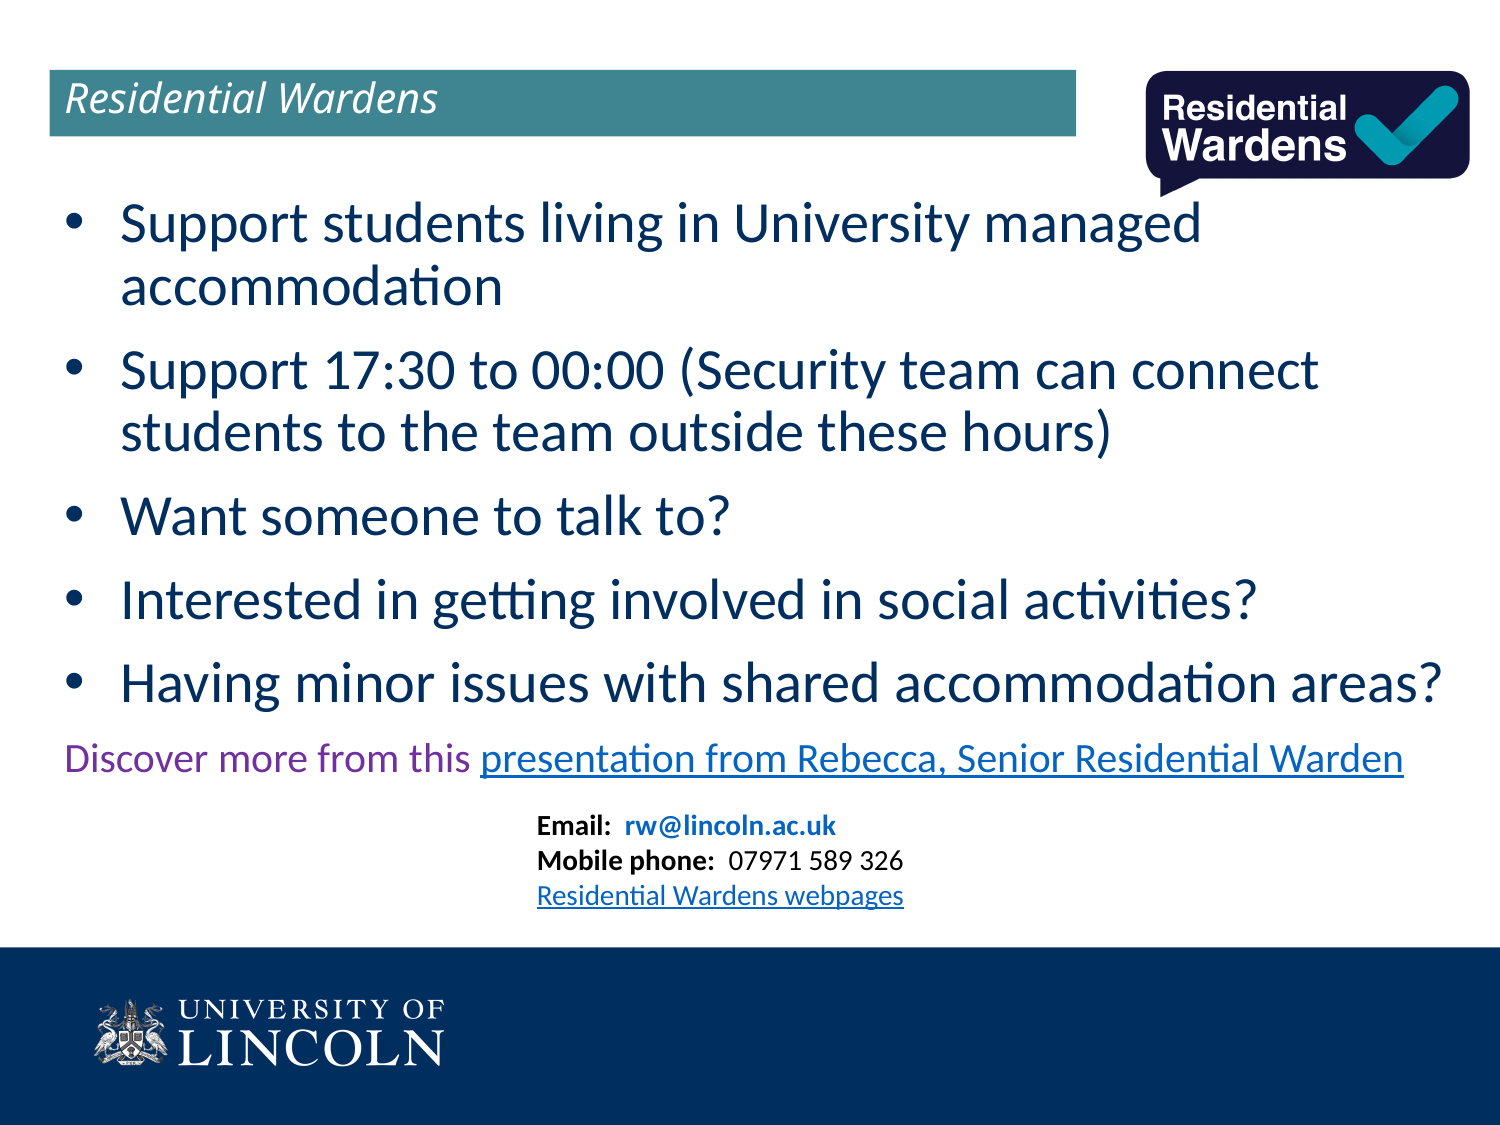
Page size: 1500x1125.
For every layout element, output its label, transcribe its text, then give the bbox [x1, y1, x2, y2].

text_box Email: rw@lincoln.ac.uk Mobile phone: 07971 589 326 Residential Wardens webpages [525, 800, 939, 917]
list Residential Wardens [49, 69, 1077, 137]
list Support students living in University managed accommodation Support 17:30 to 00:00 (Security team can connect students to the team outside these hours) Want someone to talk to? Interested in getting involved in social activities? Having minor issues with shared accommodation areas? Discover more from this presentation from Rebecca, Senior Residential Warden [49, 184, 1465, 815]
picture [0, 936, 1500, 1125]
text_box [101, 304, 1189, 455]
picture [1138, 62, 1479, 203]
